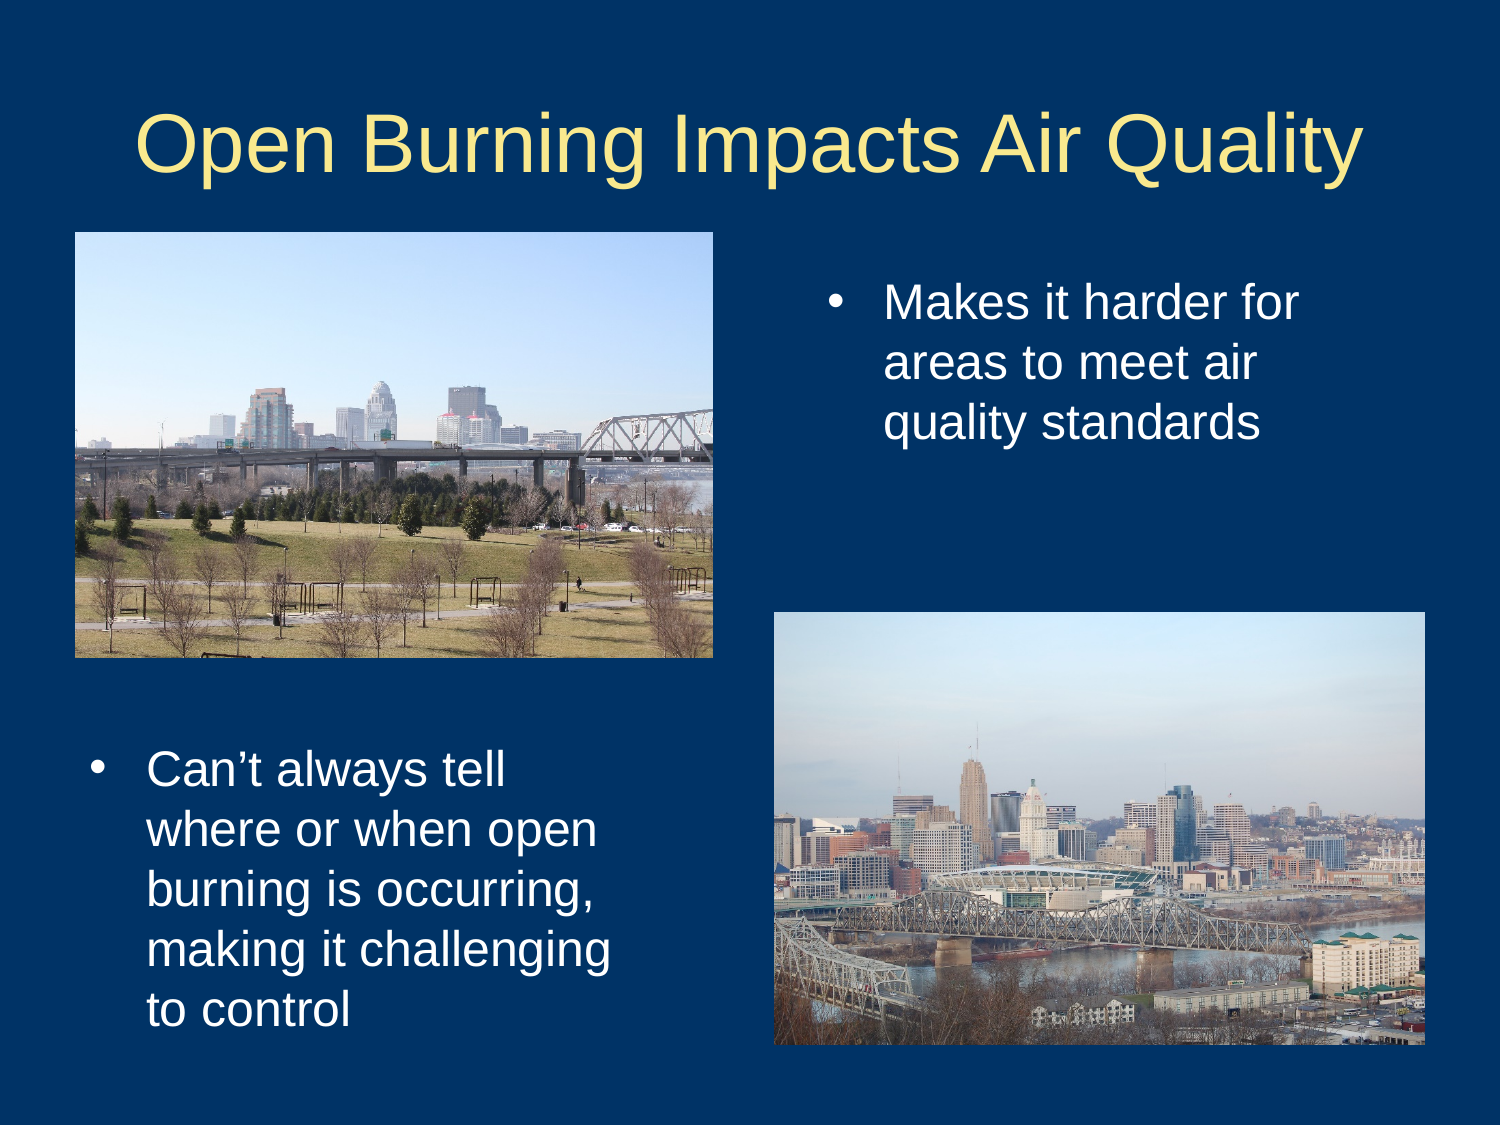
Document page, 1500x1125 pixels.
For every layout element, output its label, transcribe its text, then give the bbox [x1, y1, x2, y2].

text_box Makes it harder for areas to meet air quality standards [812, 262, 1425, 458]
picture [774, 612, 1426, 1045]
title Open Burning Impacts Air Quality [75, 45, 1425, 233]
picture [74, 232, 713, 658]
text_box Can’t always tell where or when open burning is occurring, making it challenging to control [75, 729, 638, 1044]
